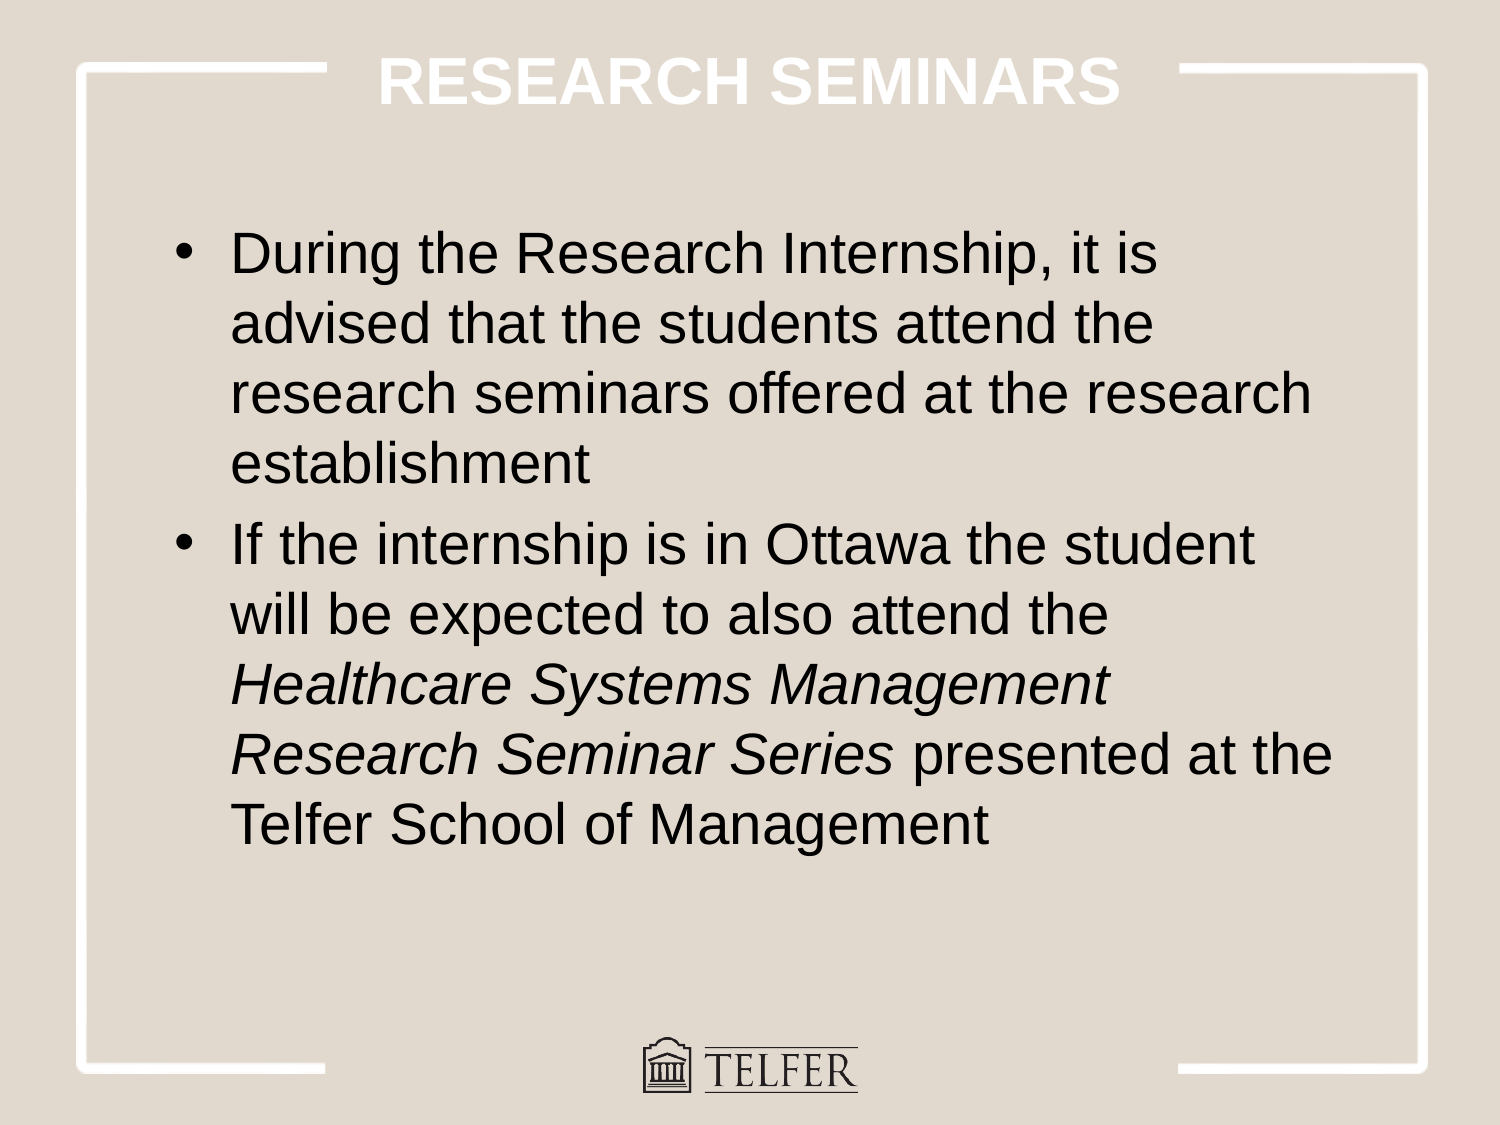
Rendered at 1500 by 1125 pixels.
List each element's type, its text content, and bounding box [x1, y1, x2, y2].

picture [76, 62, 327, 1074]
picture [643, 1037, 858, 1093]
picture [1179, 64, 1427, 1073]
text_box RESEARCH SEMINARS [312, 19, 1187, 138]
list During the Research Internship, it is advised that the students attend the research seminars offered at the research establishment If the internship is in Ottawa the student will be expected to also attend the Healthcare Systems Management Research Seminar Series presented at the Telfer School of Management [159, 208, 1353, 1005]
